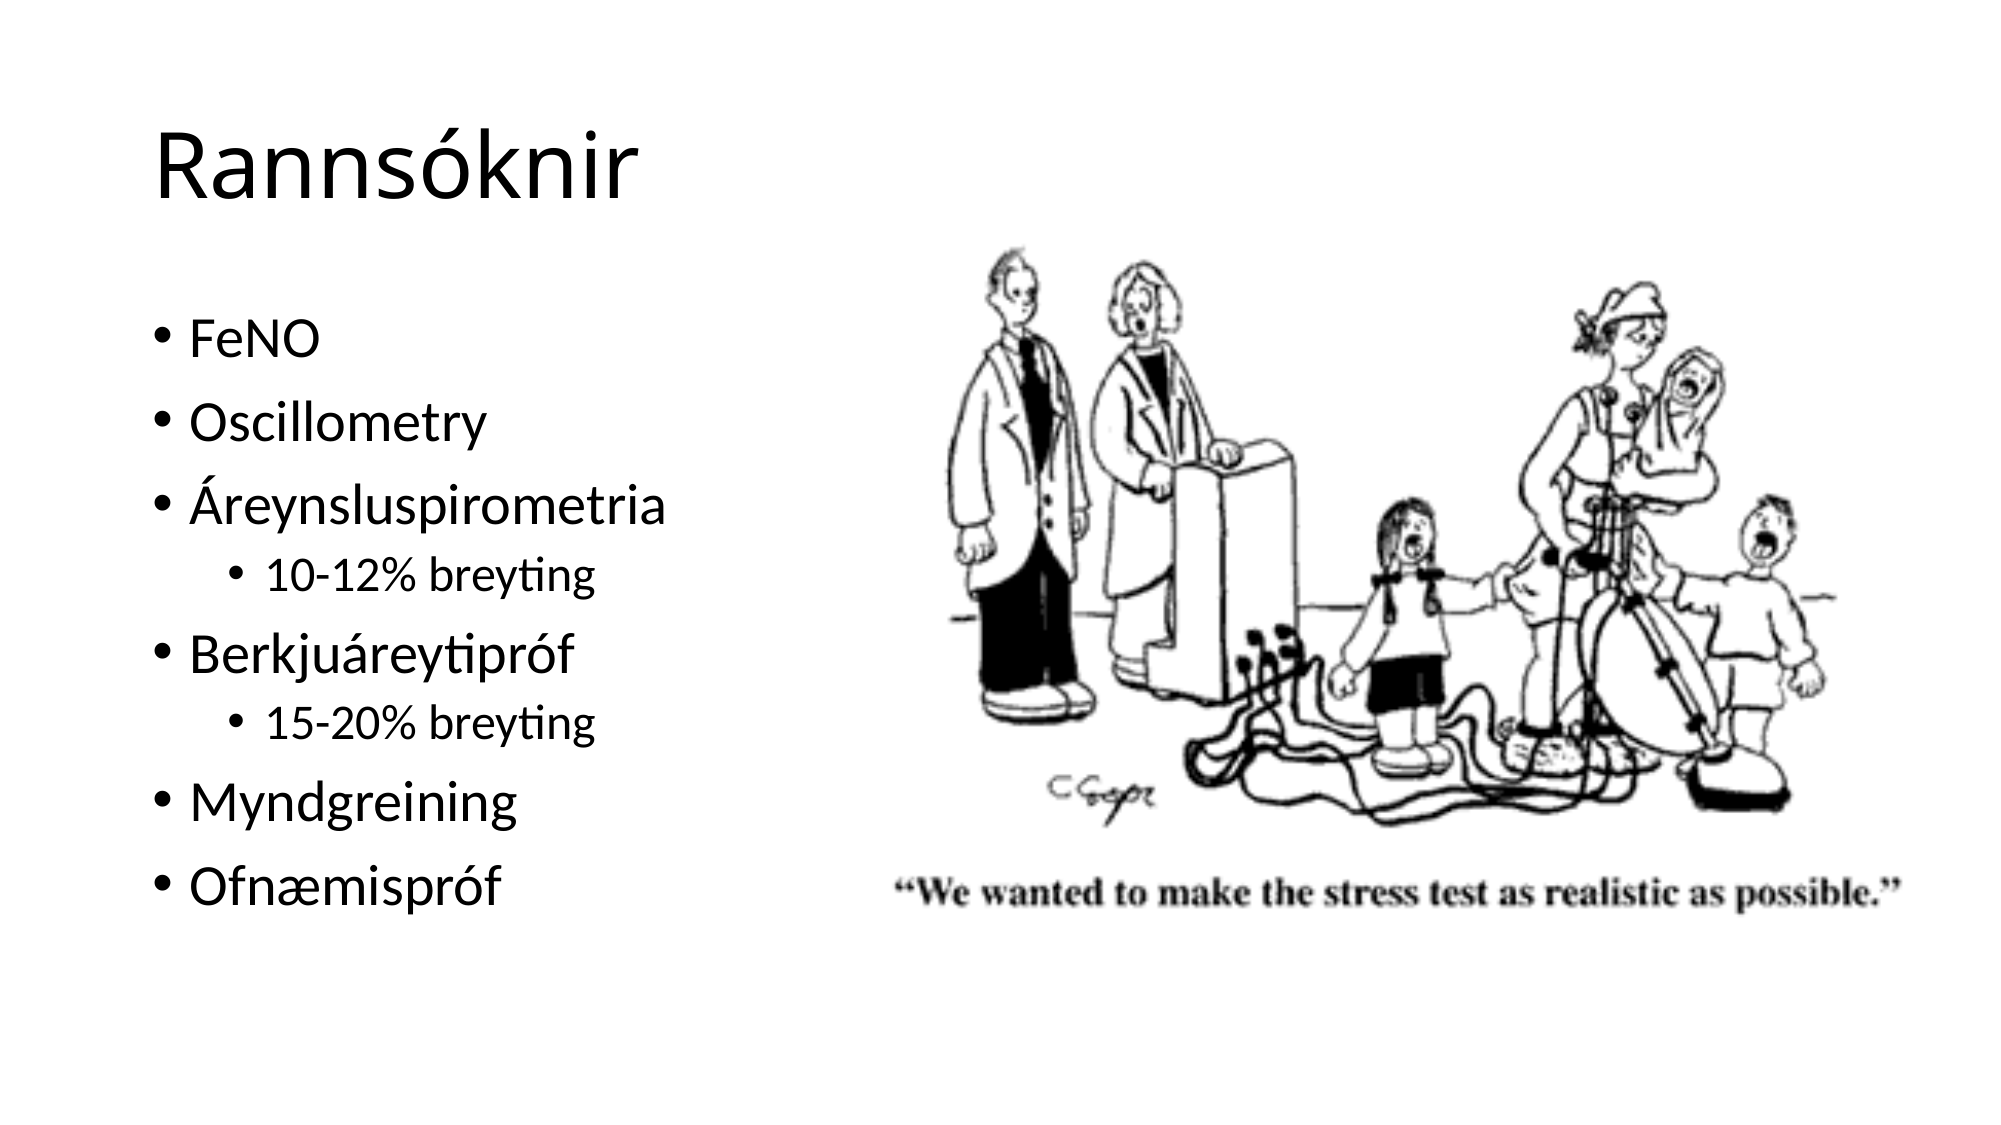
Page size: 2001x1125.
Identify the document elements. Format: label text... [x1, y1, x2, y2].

list FeNO Oscillometry Áreynsluspirometria 10-12% breyting Berkjuáreytipróf 15-20% breyting Myndgreining Ofnæmispróf [137, 299, 767, 1014]
picture [767, 122, 1989, 1066]
title Rannsóknir [137, 59, 1863, 278]
